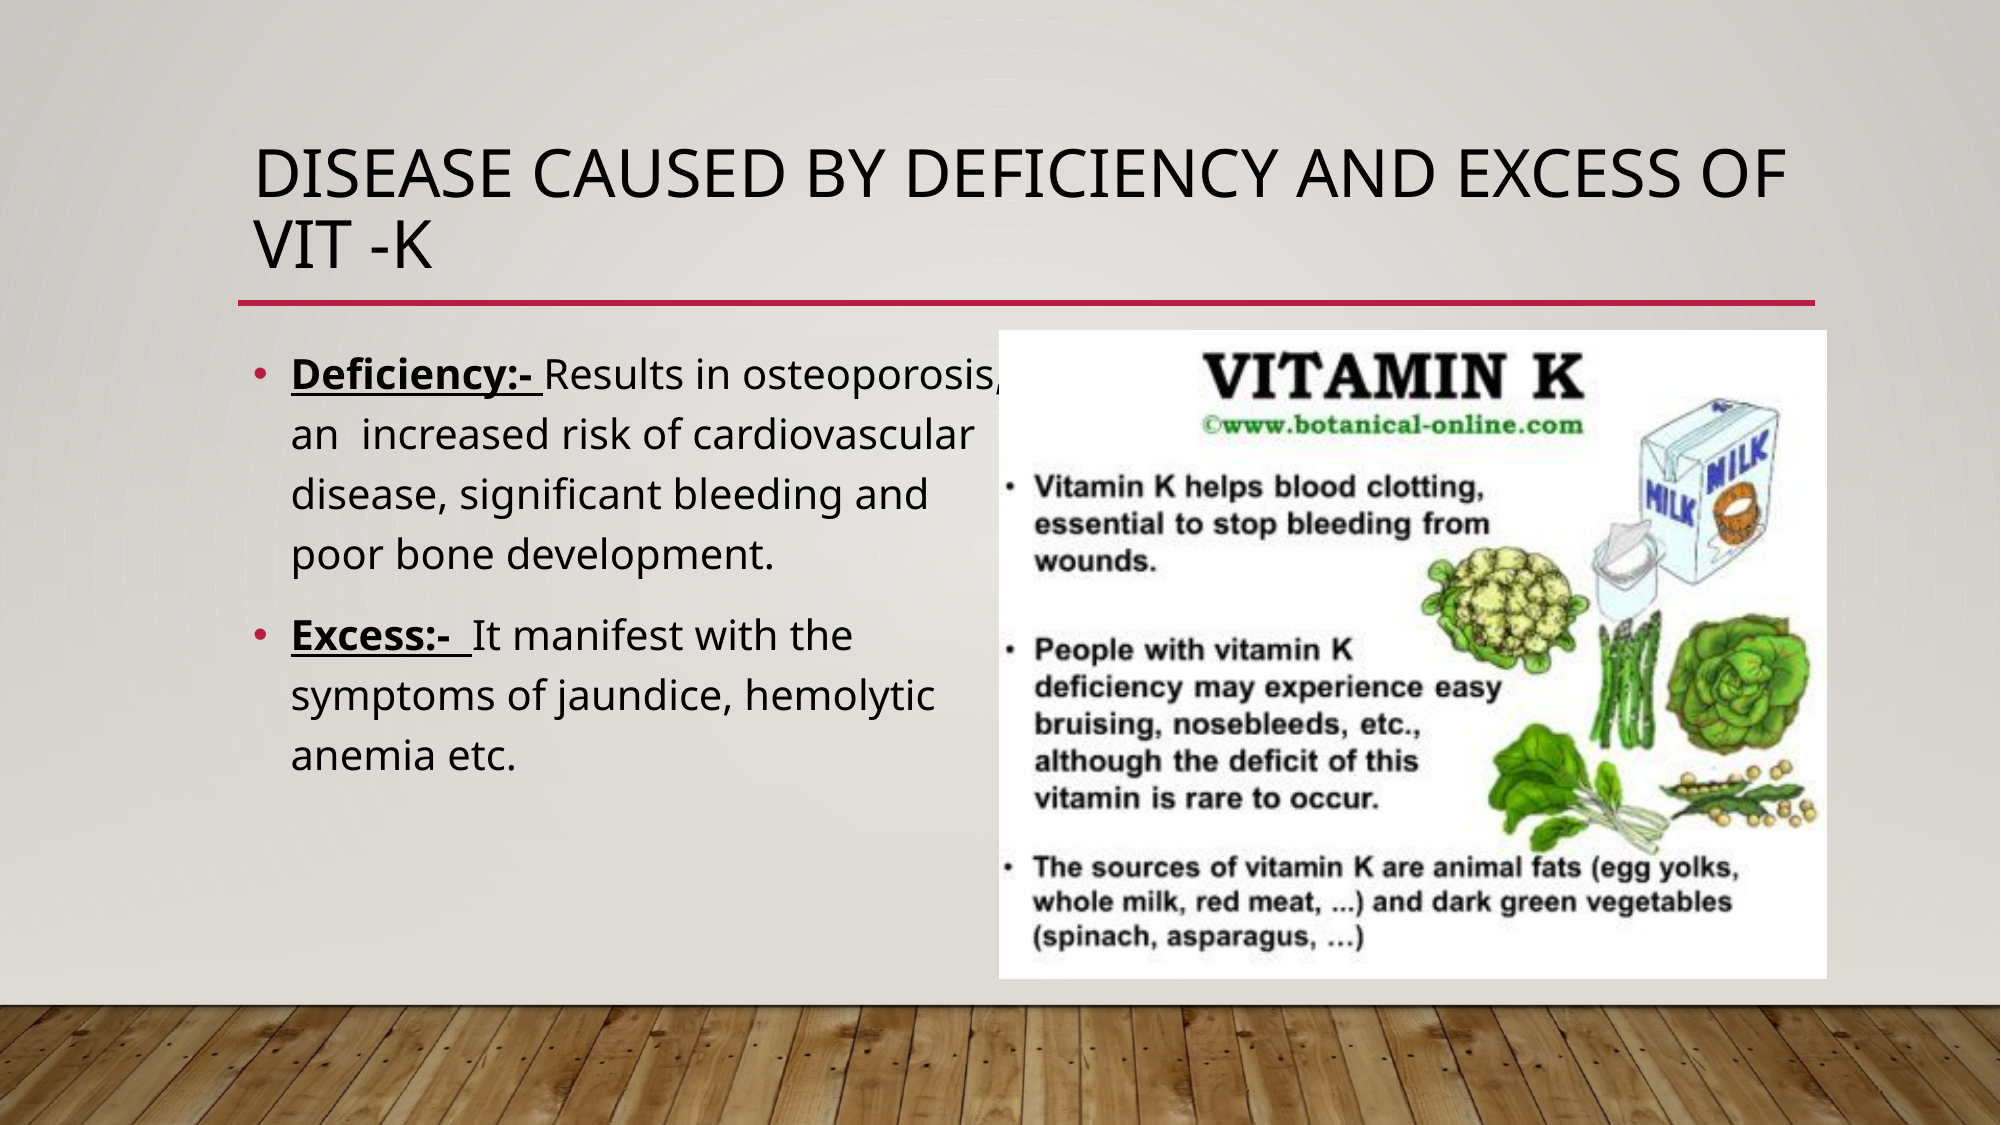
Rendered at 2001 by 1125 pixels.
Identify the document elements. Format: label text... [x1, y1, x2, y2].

picture [0, 1005, 2000, 1125]
list Deficiency:- Results in osteoporosis, an increased risk of cardiovascular disease, significant bleeding and poor bone development. Excess:- It manifest with the symptoms of jaundice, hemolytic anemia etc. [238, 330, 999, 918]
picture [999, 330, 1828, 979]
title Disease caused by deficiency and excess of vit -k [238, 131, 1814, 305]
